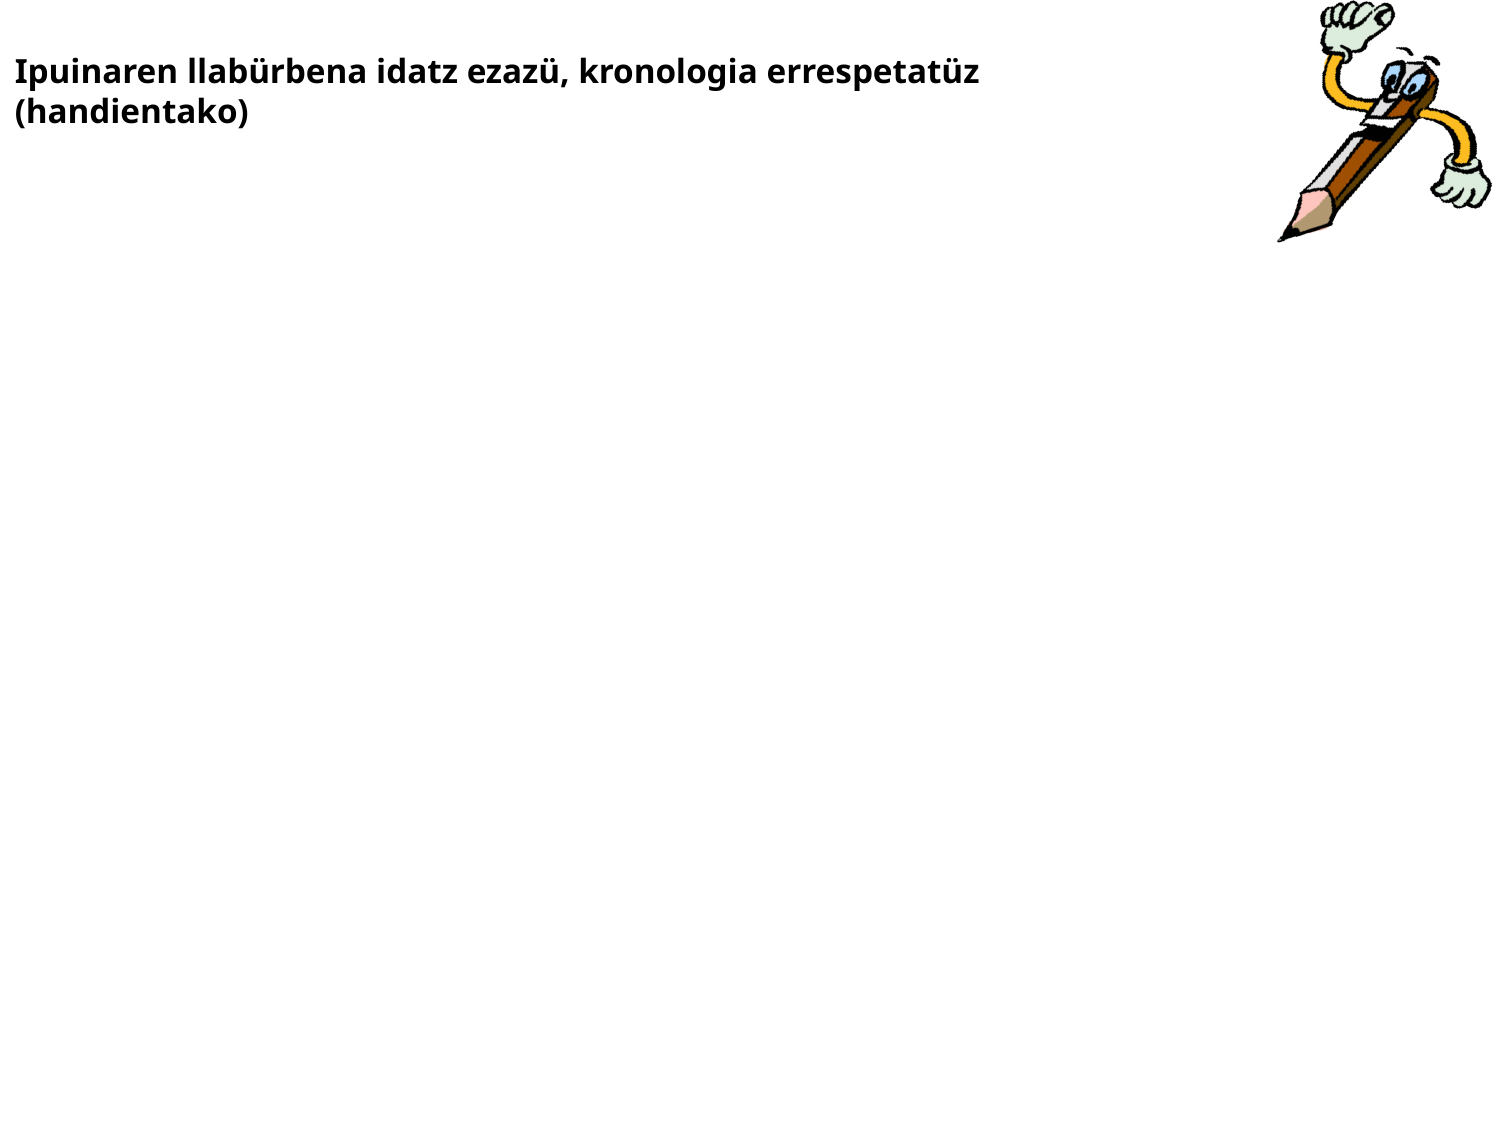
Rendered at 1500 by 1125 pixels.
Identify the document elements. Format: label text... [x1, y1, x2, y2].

text_box Ipuinaren llabürbena idatz ezazü, kronologia errespetatüz (handientako) [0, 42, 1260, 138]
picture [1211, 0, 1500, 331]
